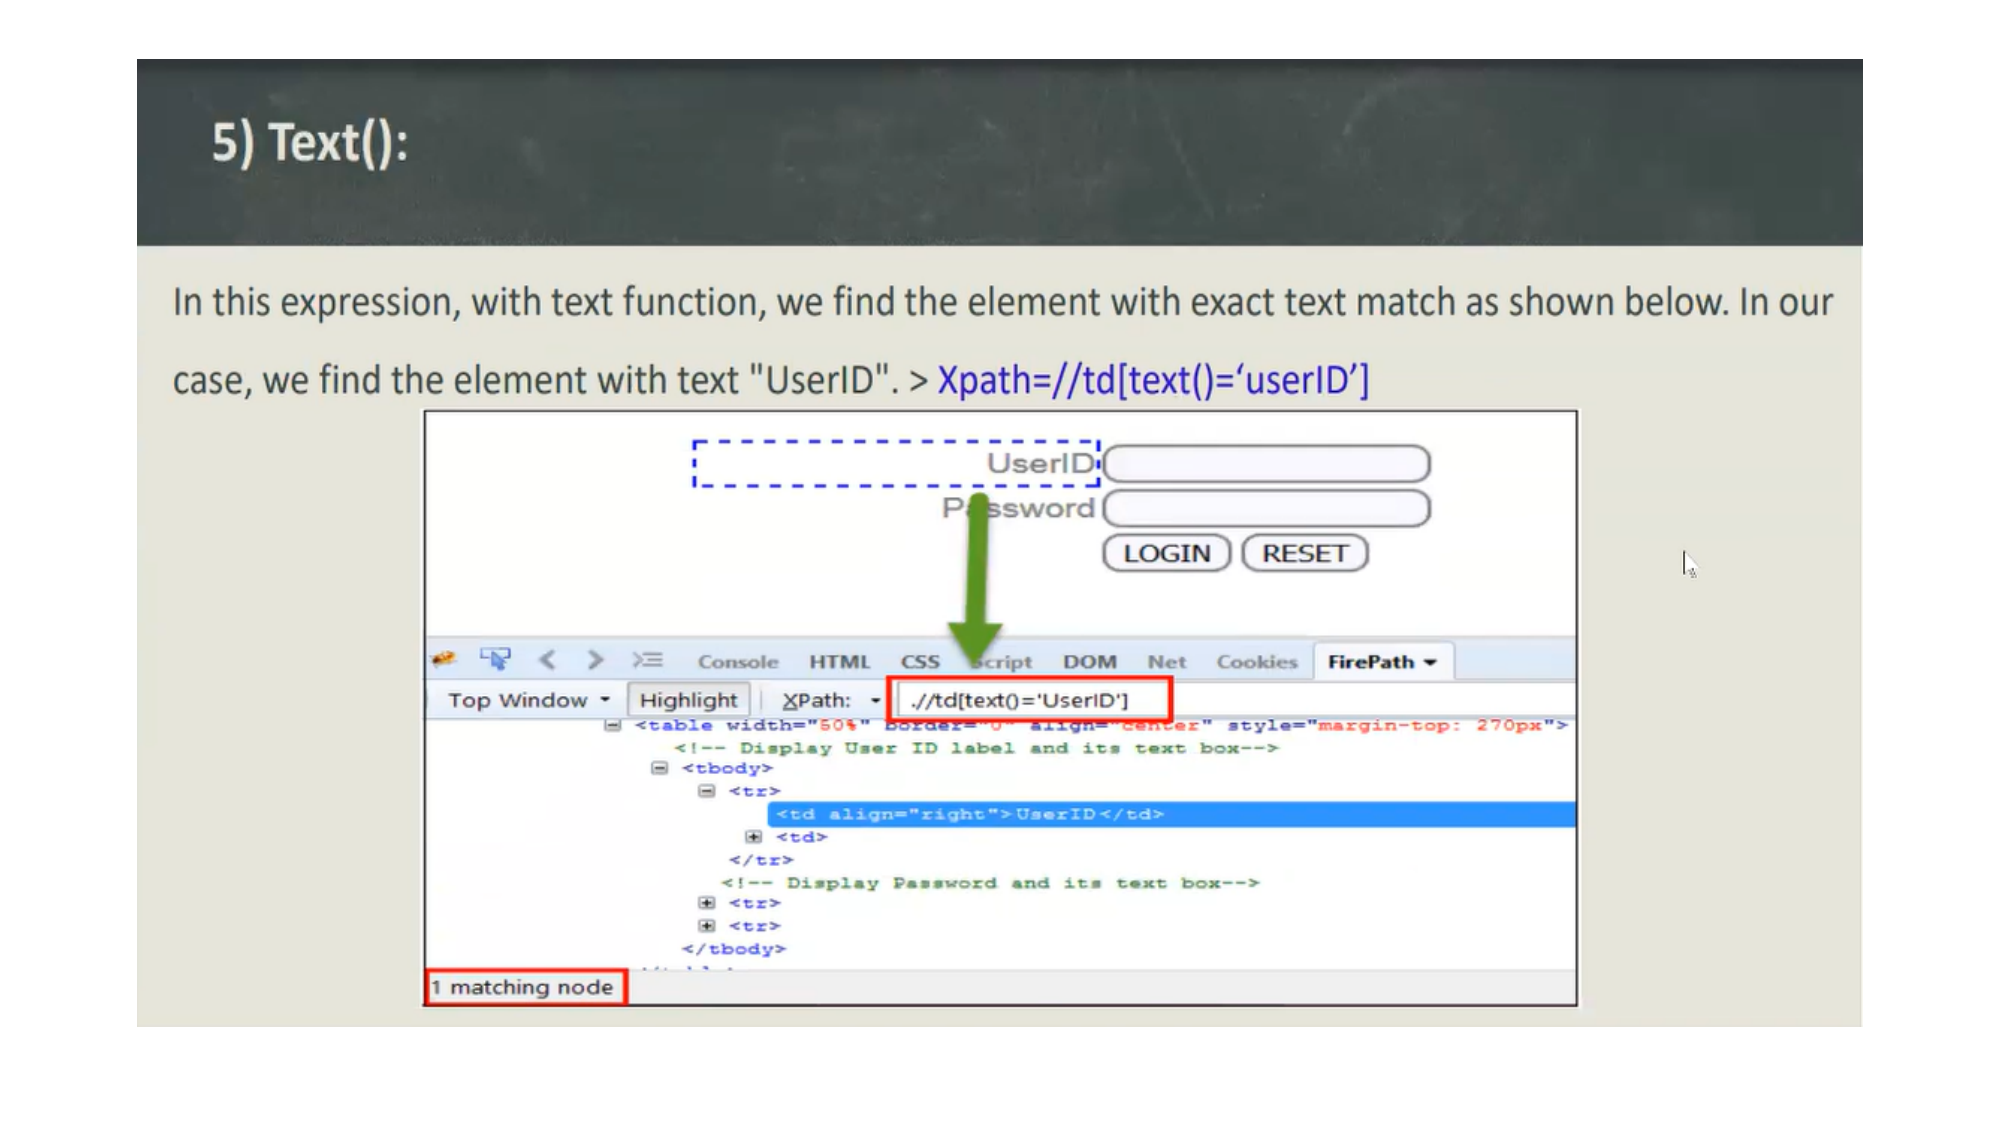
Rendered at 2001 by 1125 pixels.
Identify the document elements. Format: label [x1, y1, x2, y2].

picture [137, 59, 1863, 1027]
